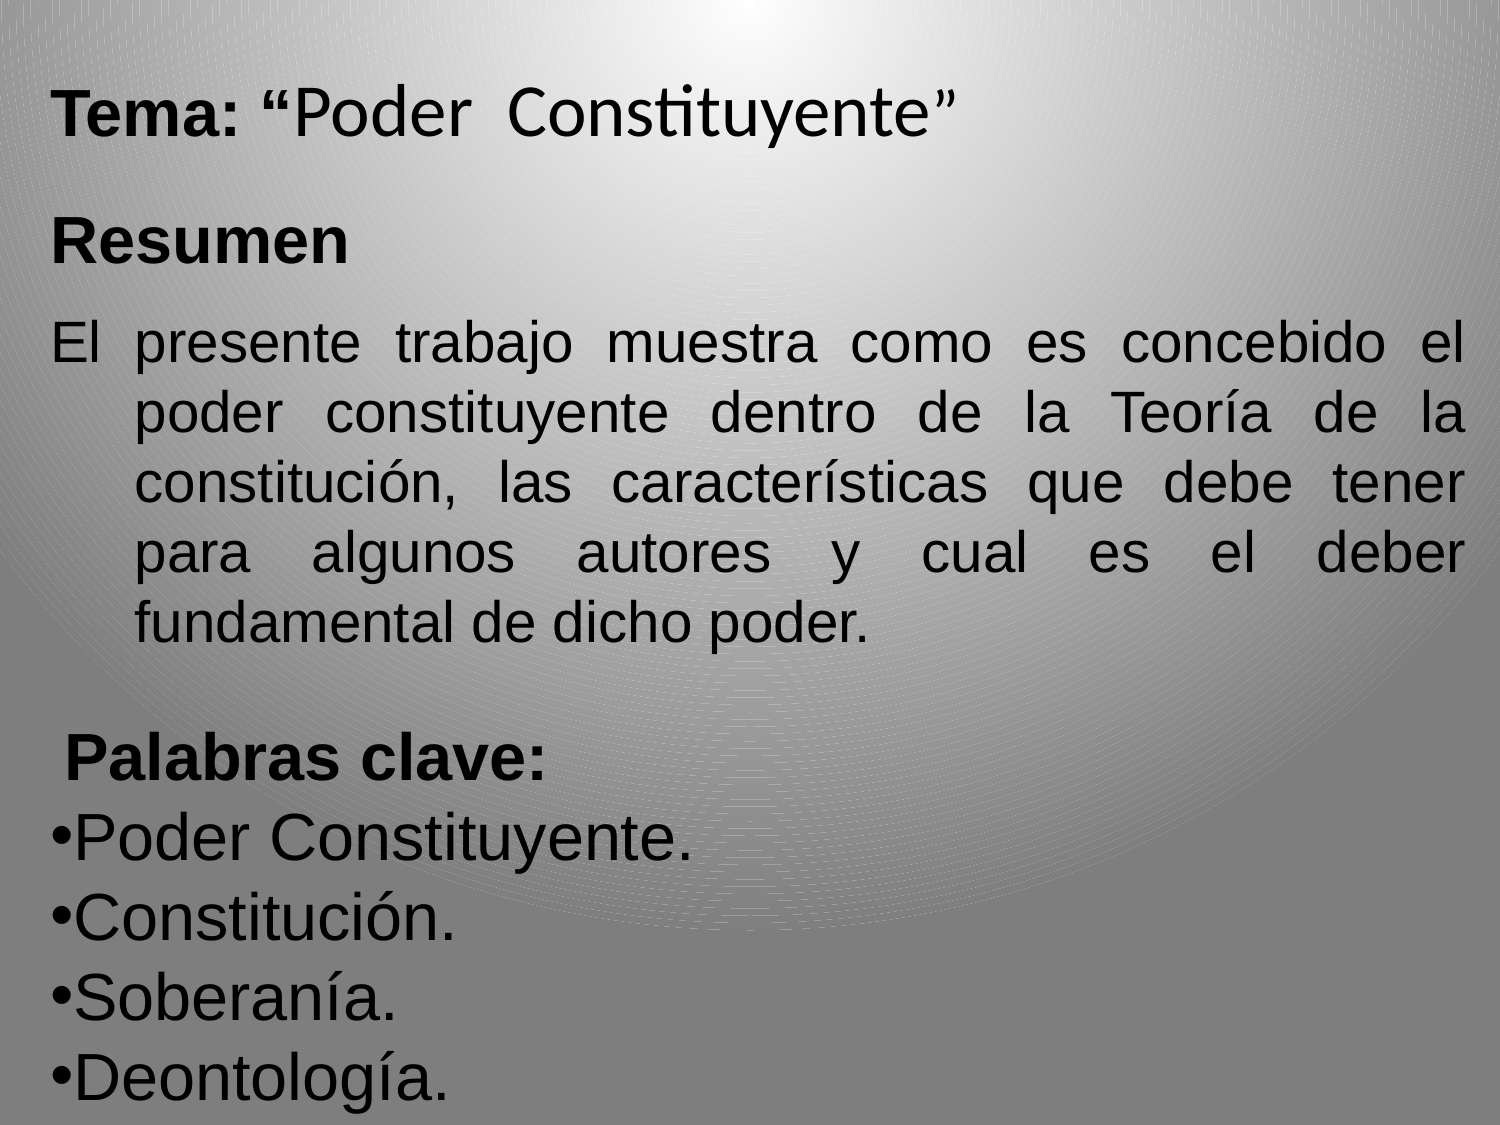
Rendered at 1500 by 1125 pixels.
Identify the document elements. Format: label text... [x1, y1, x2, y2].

text_box Tema: “Poder Constituyente” Resumen El presente trabajo muestra como es concebido el poder constituyente dentro de la Teoría de la constitución, las características que debe tener para algunos autores y cual es el deber fundamental de dicho poder. Palabras clave: Poder Constituyente. Constitución. Soberanía. Deontología. [35, 54, 1483, 1122]
